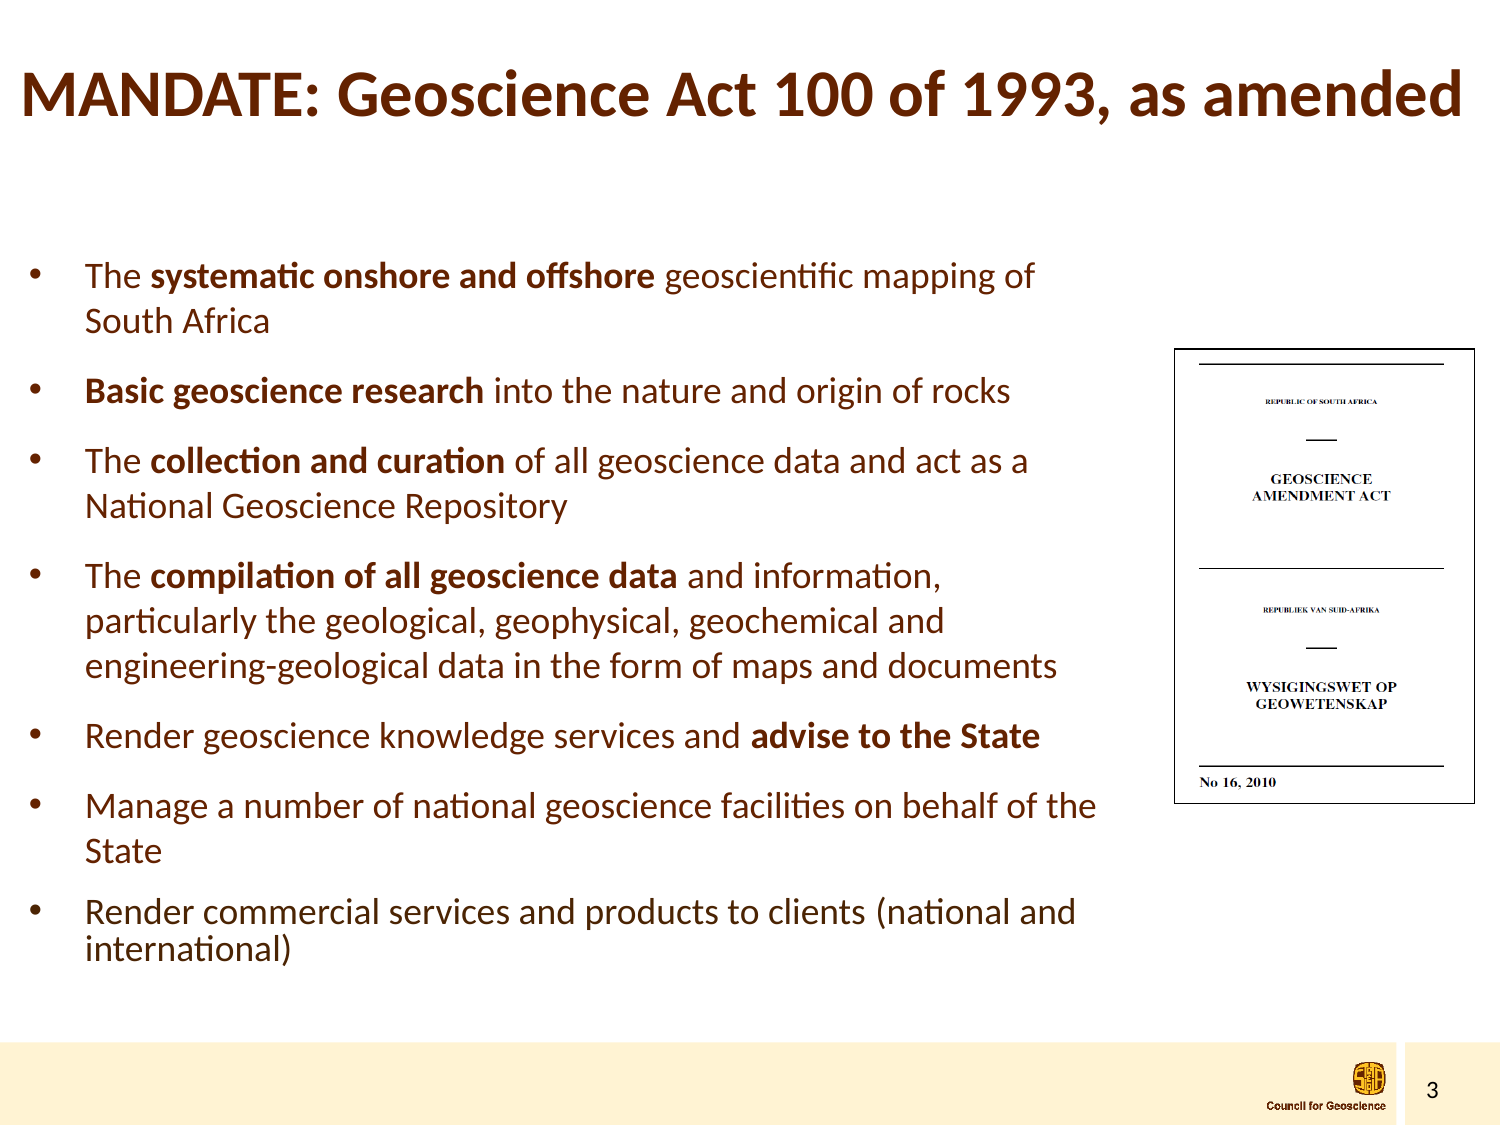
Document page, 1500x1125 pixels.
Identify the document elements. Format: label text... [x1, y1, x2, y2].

text_box The systematic onshore and offshore geoscientific mapping of South Africa Basic geoscience research into the nature and origin of rocks The collection and curation of all geoscience data and act as a National Geoscience Repository The compilation of all geoscience data and information, particularly the geological, geophysical, geochemical and engineering-geological data in the form of maps and documents Render geoscience knowledge services and advise to the State Manage a number of national geoscience facilities on behalf of the State Render commercial services and products to clients (national and international) [13, 243, 1117, 1035]
picture [1264, 1058, 1388, 1113]
picture [1174, 349, 1474, 804]
title MANDATE: Geoscience Act 100 of 1993, as amended [0, 19, 1500, 161]
slide_number 3 [1411, 1070, 1483, 1107]
